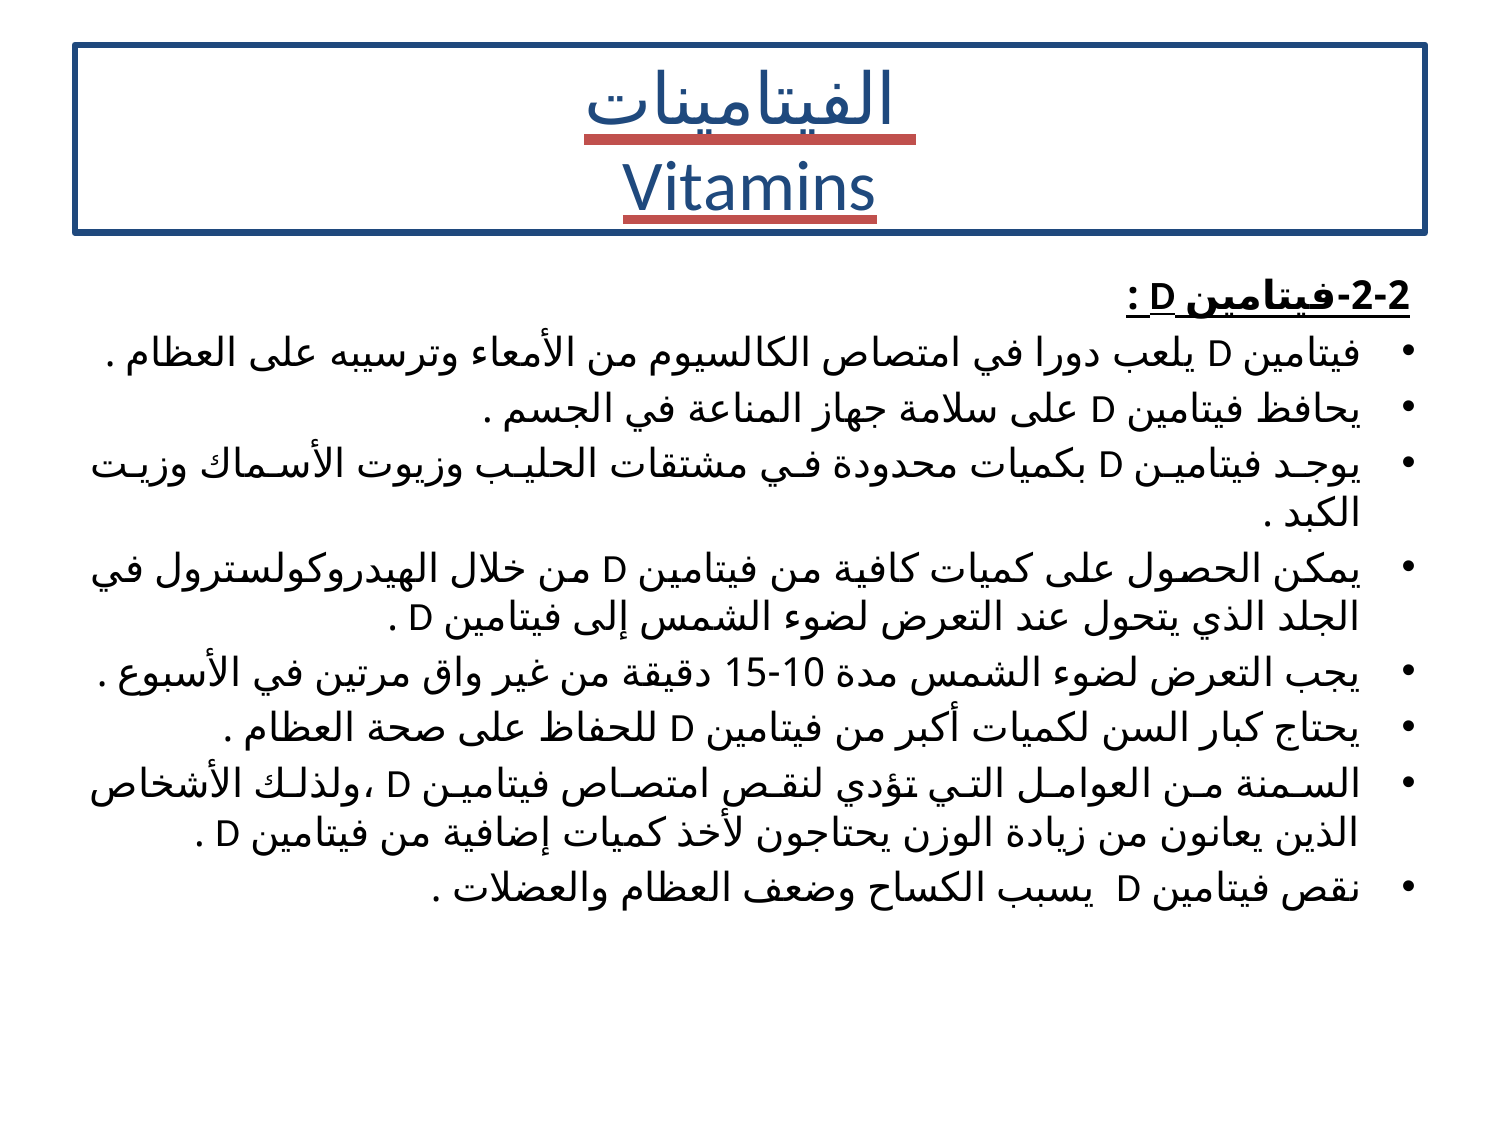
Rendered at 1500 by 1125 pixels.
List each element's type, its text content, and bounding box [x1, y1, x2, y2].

title الفيتامينات Vitamins [75, 45, 1425, 233]
list 2-2-فيتامين D : فيتامين D يلعب دورا في امتصاص الكالسيوم من الأمعاء وترسيبه على العظام . يحافظ فيتامين D على سلامة جهاز المناعة في الجسم . يوجد فيتامين D بكميات محدودة في مشتقات الحليب وزيوت الأسماك وزيت الكبد . يمكن الحصول على كميات كافية من فيتامين D من خلال الهيدروكولسترول في الجلد الذي يتحول عند التعرض لضوء الشمس إلى فيتامين D . يجب التعرض لضوء الشمس مدة 10-15 دقيقة من غير واق مرتين في الأسبوع . يحتاج كبار السن لكميات أكبر من فيتامين D للحفاظ على صحة العظام . السمنة من العوامل التي تؤدي لنقص امتصاص فيتامين D ،ولذلك الأشخاص الذين يعانون من زيادة الوزن يحتاجون لأخذ كميات إضافية من فيتامين D . نقص فيتامين D يسبب الكساح وضعف العظام والعضلات . [75, 262, 1425, 1005]
